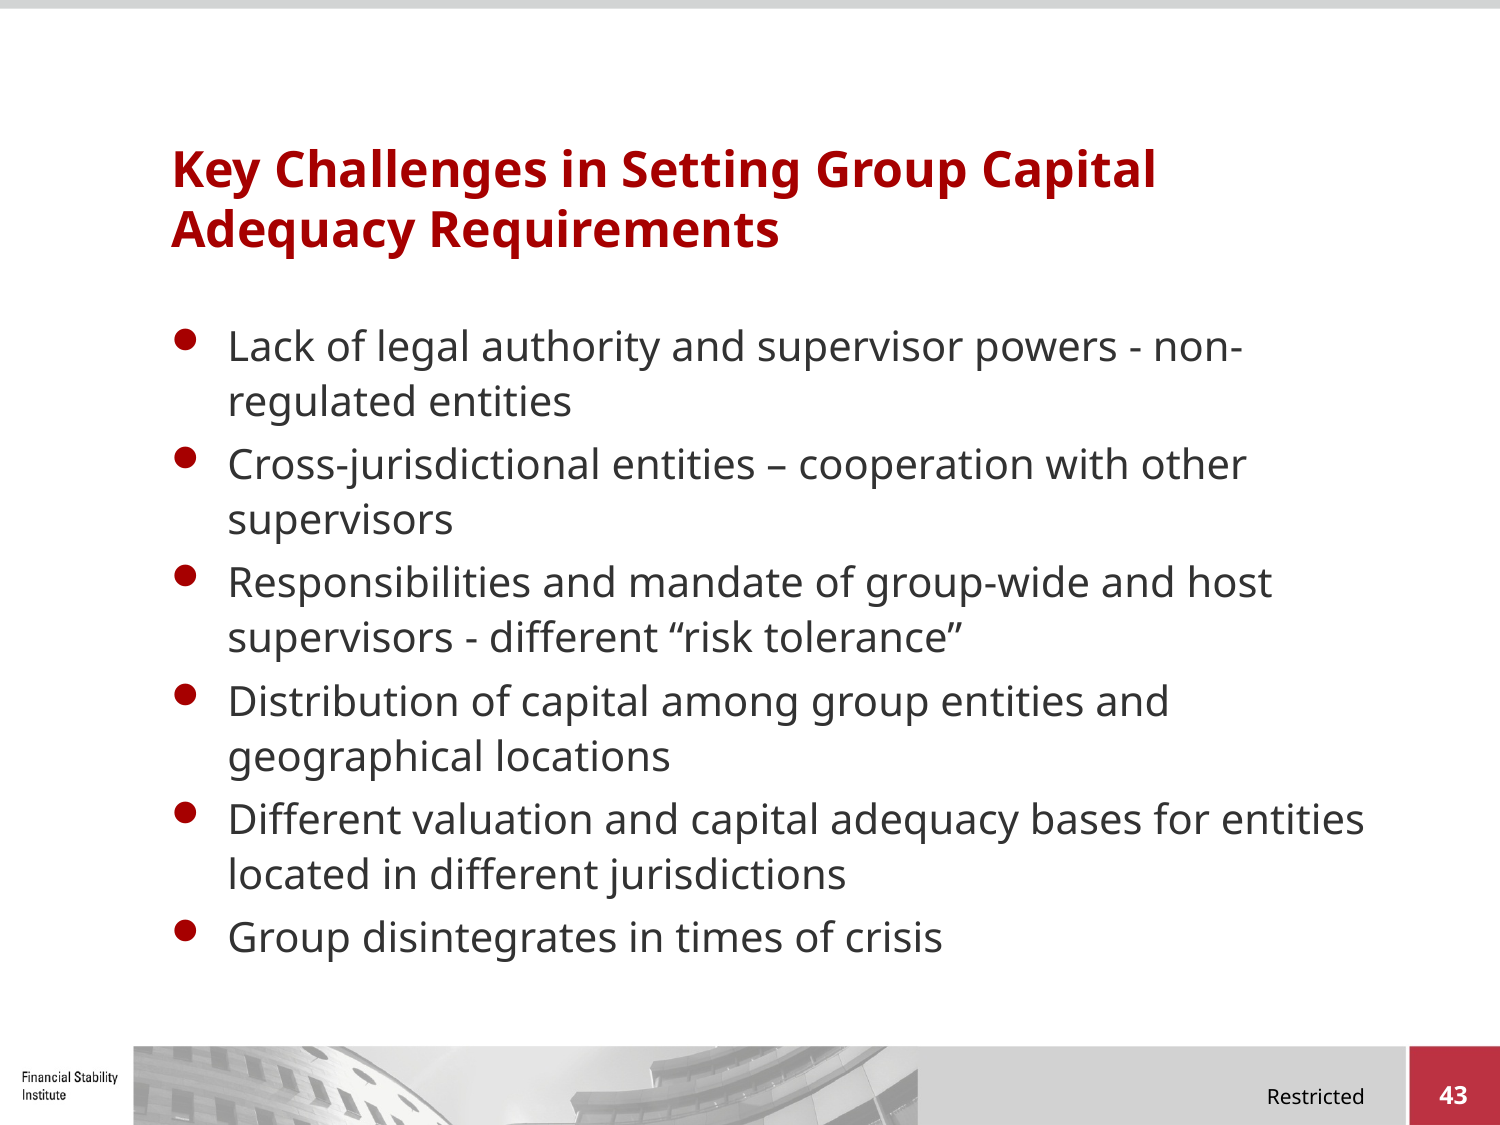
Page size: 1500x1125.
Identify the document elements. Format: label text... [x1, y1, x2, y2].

slide_number 43 [1407, 1072, 1500, 1125]
picture [21, 1044, 1500, 1125]
title Key Challenges in Setting Group Capital Adequacy Requirements [171, 137, 1398, 291]
list Lack of legal authority and supervisor powers - non-regulated entities Cross-jurisdictional entities – cooperation with other supervisors Responsibilities and mandate of group-wide and host supervisors - different “risk tolerance” Distribution of capital among group entities and geographical locations Different valuation and capital adequacy bases for entities located in different jurisdictions Group disintegrates in times of crisis [171, 314, 1400, 1012]
